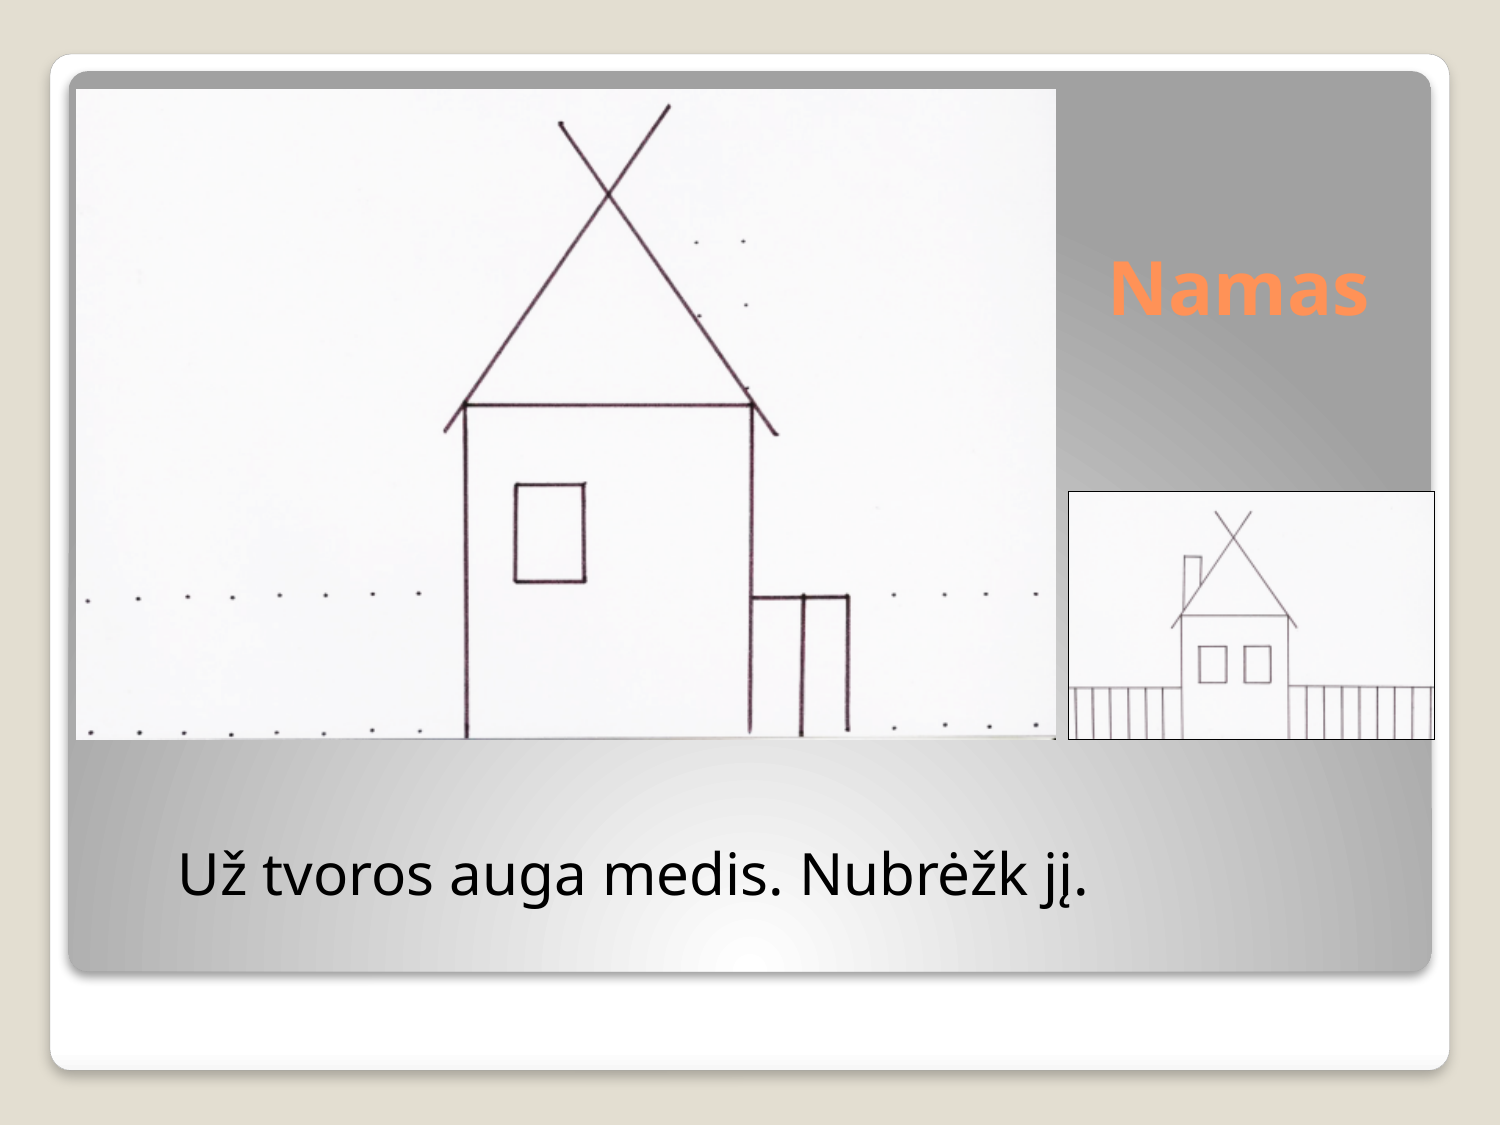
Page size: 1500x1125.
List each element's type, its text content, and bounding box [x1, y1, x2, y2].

picture [76, 89, 1056, 740]
title Namas [1092, 160, 1447, 338]
list Už tvoros auga medis. Nubrėžk jį. [147, 822, 1447, 988]
picture [1068, 491, 1436, 740]
